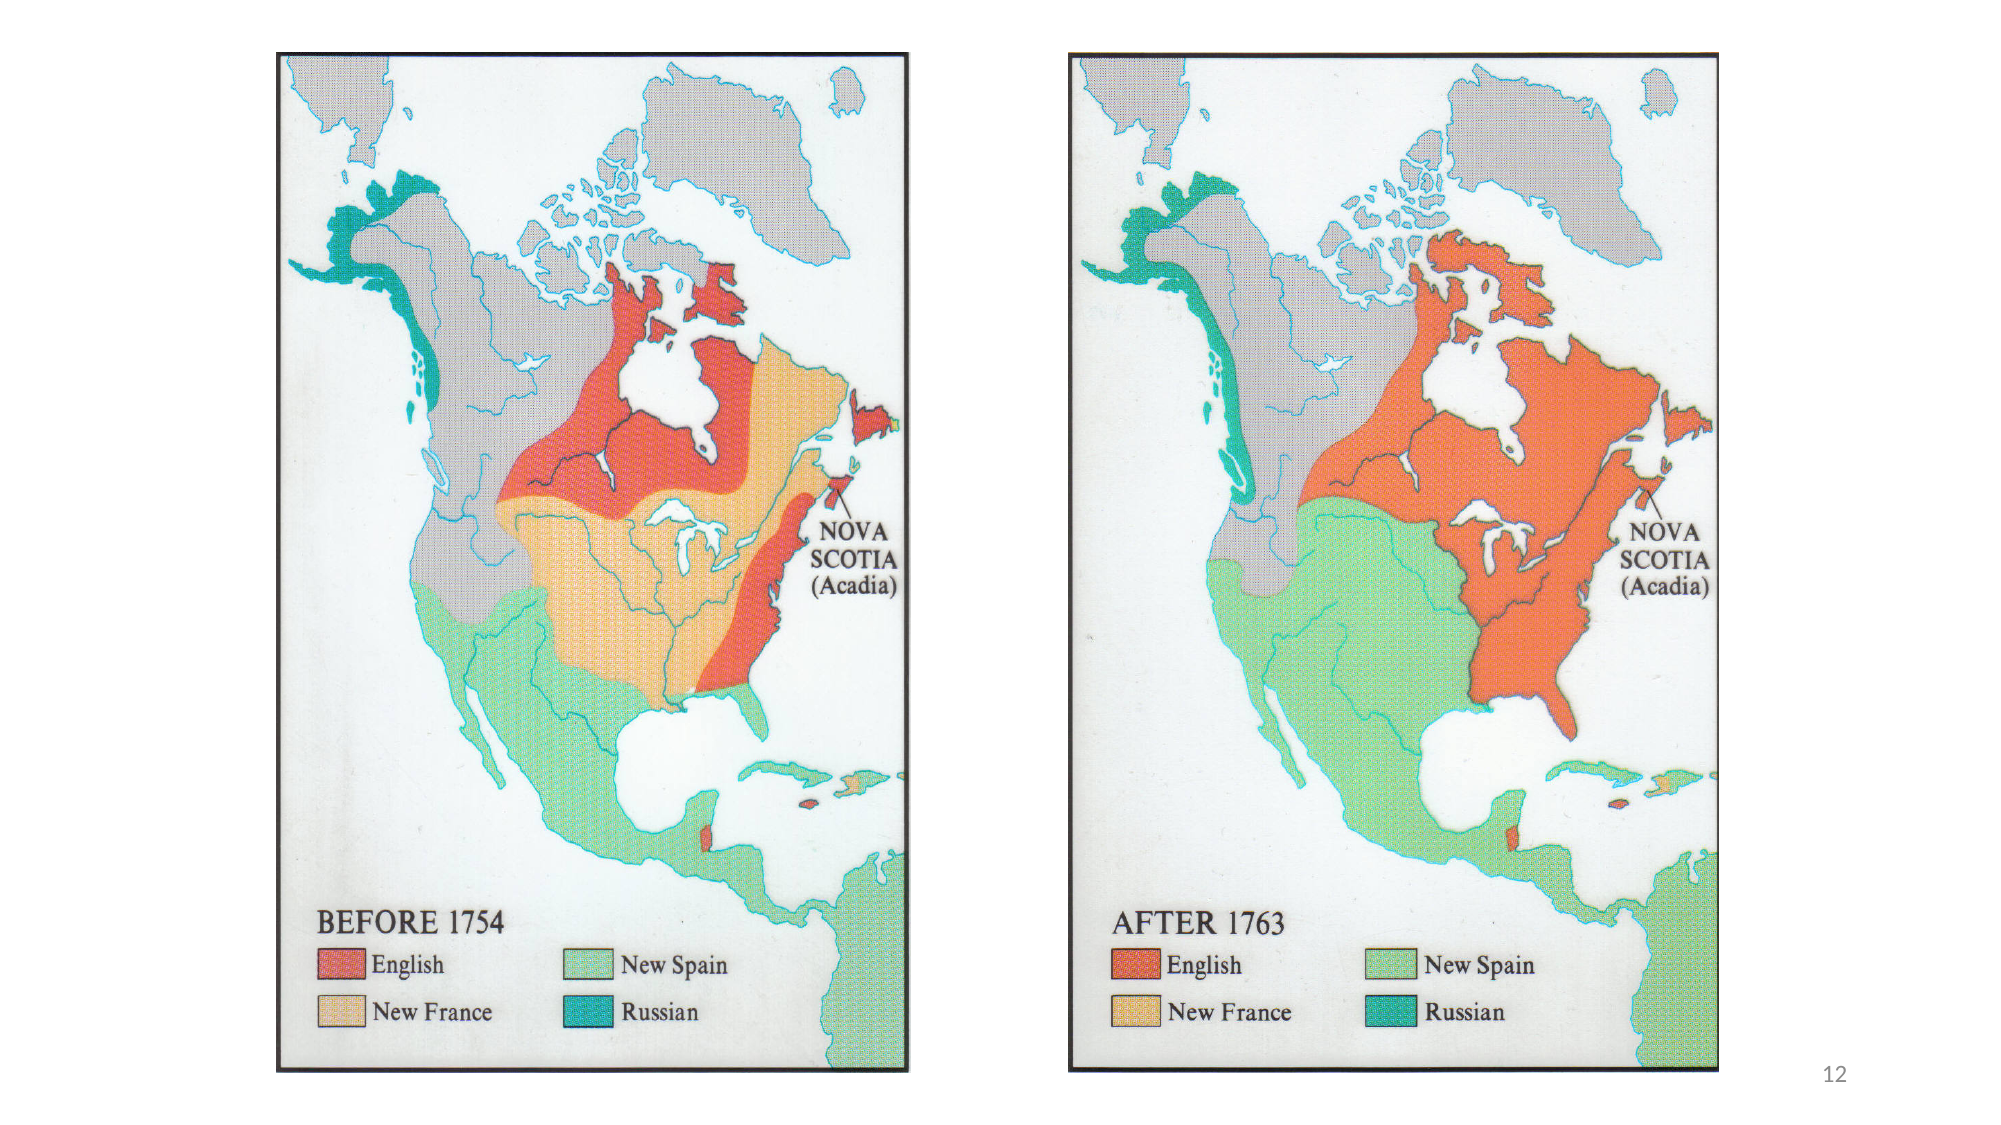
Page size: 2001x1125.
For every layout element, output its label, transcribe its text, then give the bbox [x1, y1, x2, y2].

picture [276, 52, 911, 1073]
slide_number 12 [1412, 1042, 1863, 1103]
picture [1067, 52, 1719, 1073]
